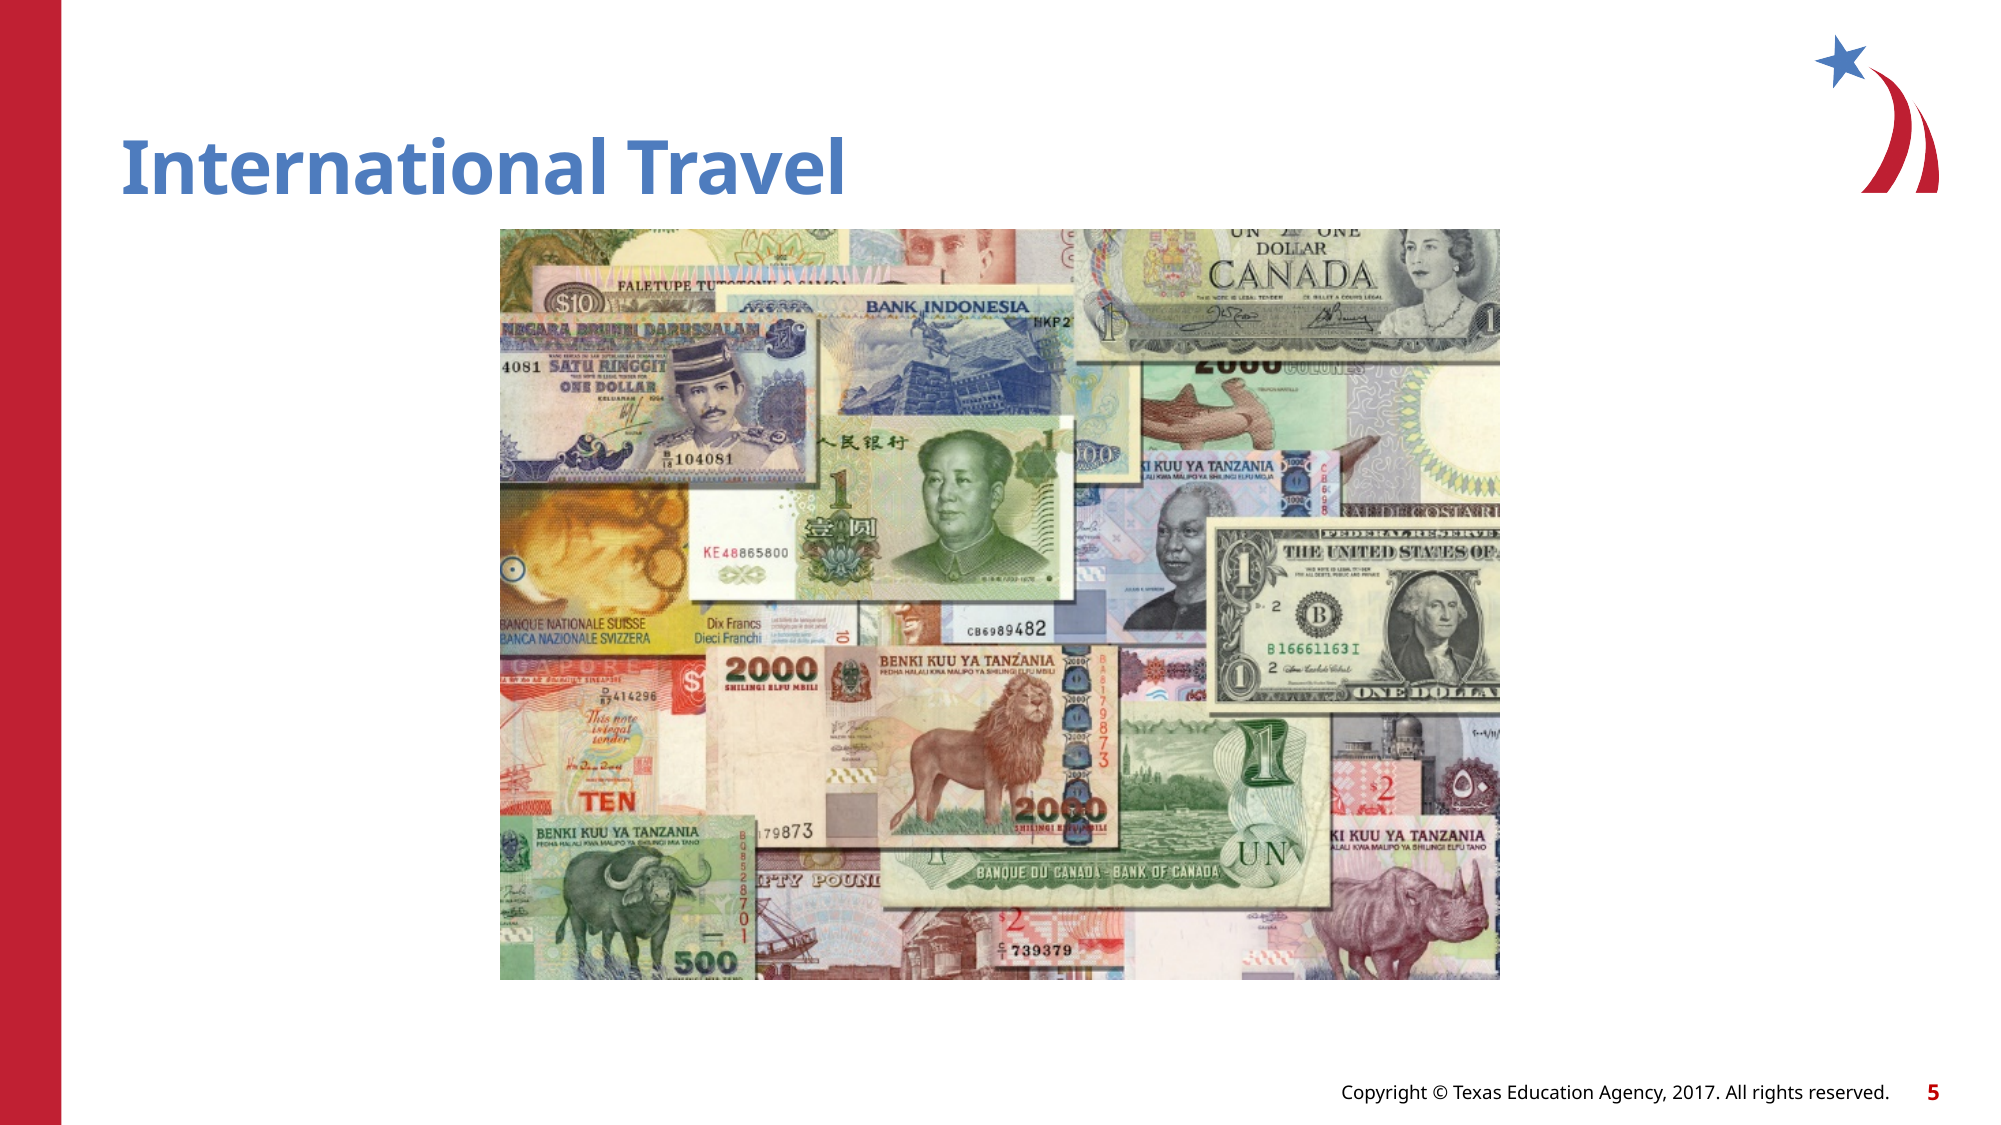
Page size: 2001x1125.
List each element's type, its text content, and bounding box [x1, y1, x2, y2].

picture [1814, 34, 1939, 193]
title International Travel [121, 66, 1772, 211]
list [499, 229, 1500, 980]
